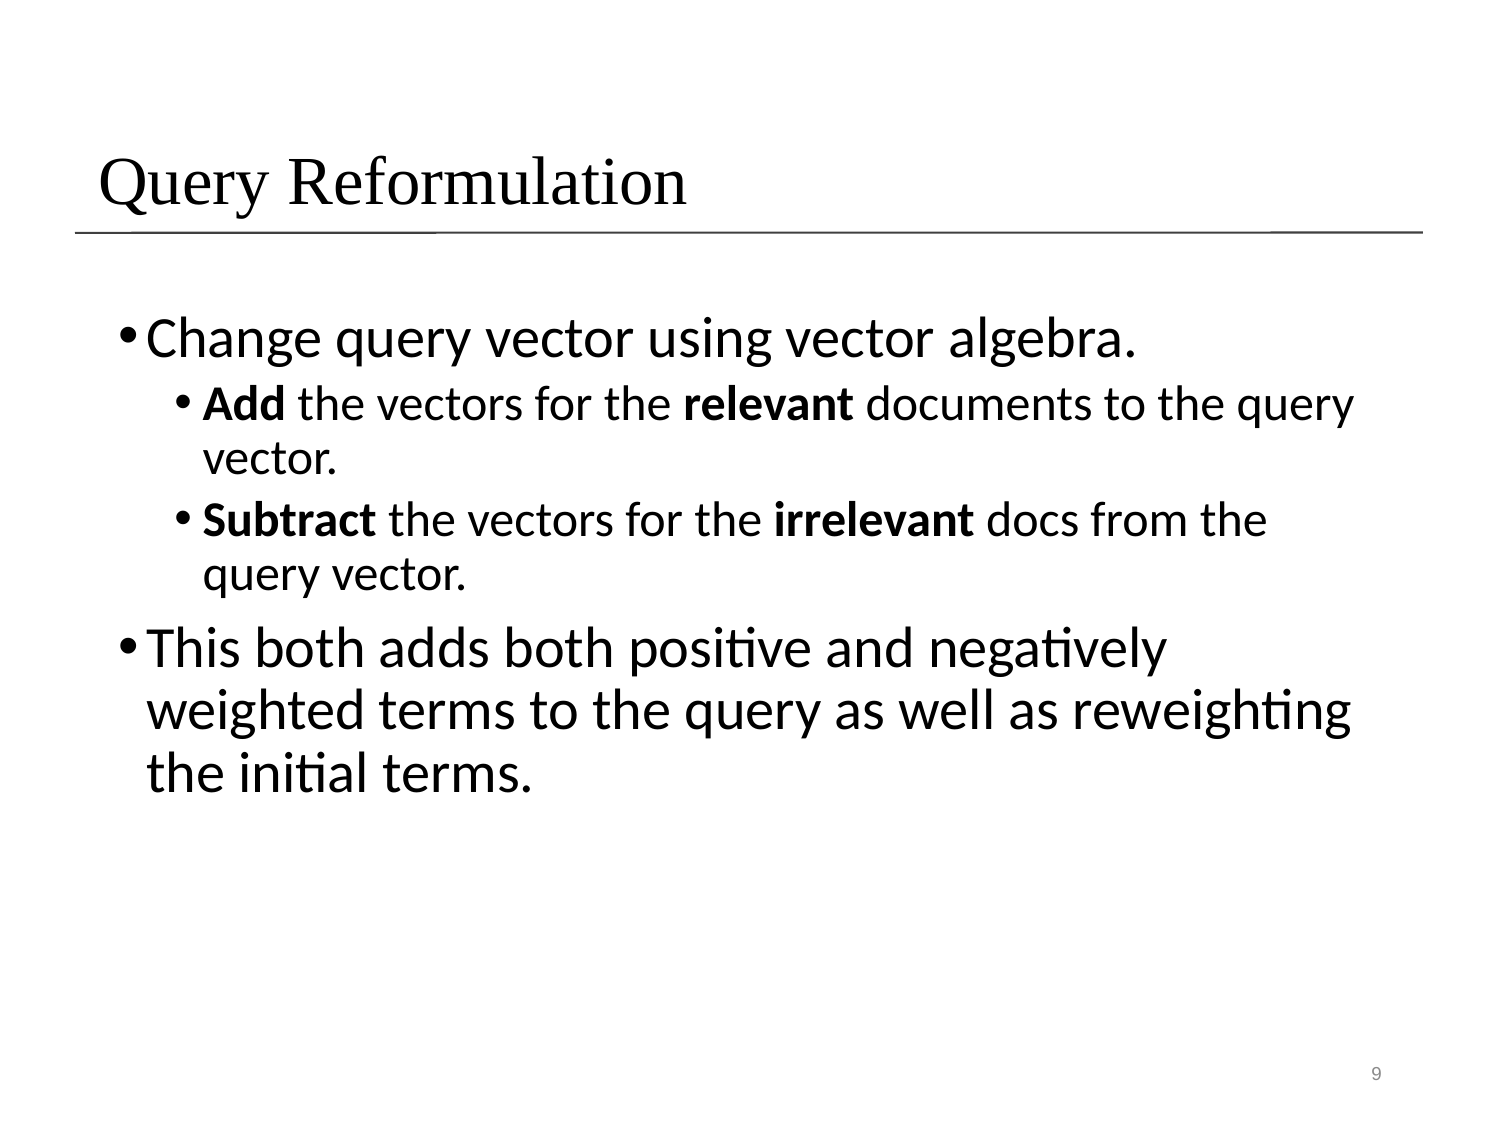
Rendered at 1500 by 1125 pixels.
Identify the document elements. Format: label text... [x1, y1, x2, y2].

title Query Reformulation [83, 135, 1378, 231]
list Change query vector using vector algebra. Add the vectors for the relevant documents to the query vector. Subtract the vectors for the irrelevant docs from the query vector. This both adds both positive and negatively weighted terms to the query as well as reweighting the initial terms. [103, 299, 1397, 1014]
slide_number 9 [1059, 1042, 1397, 1103]
